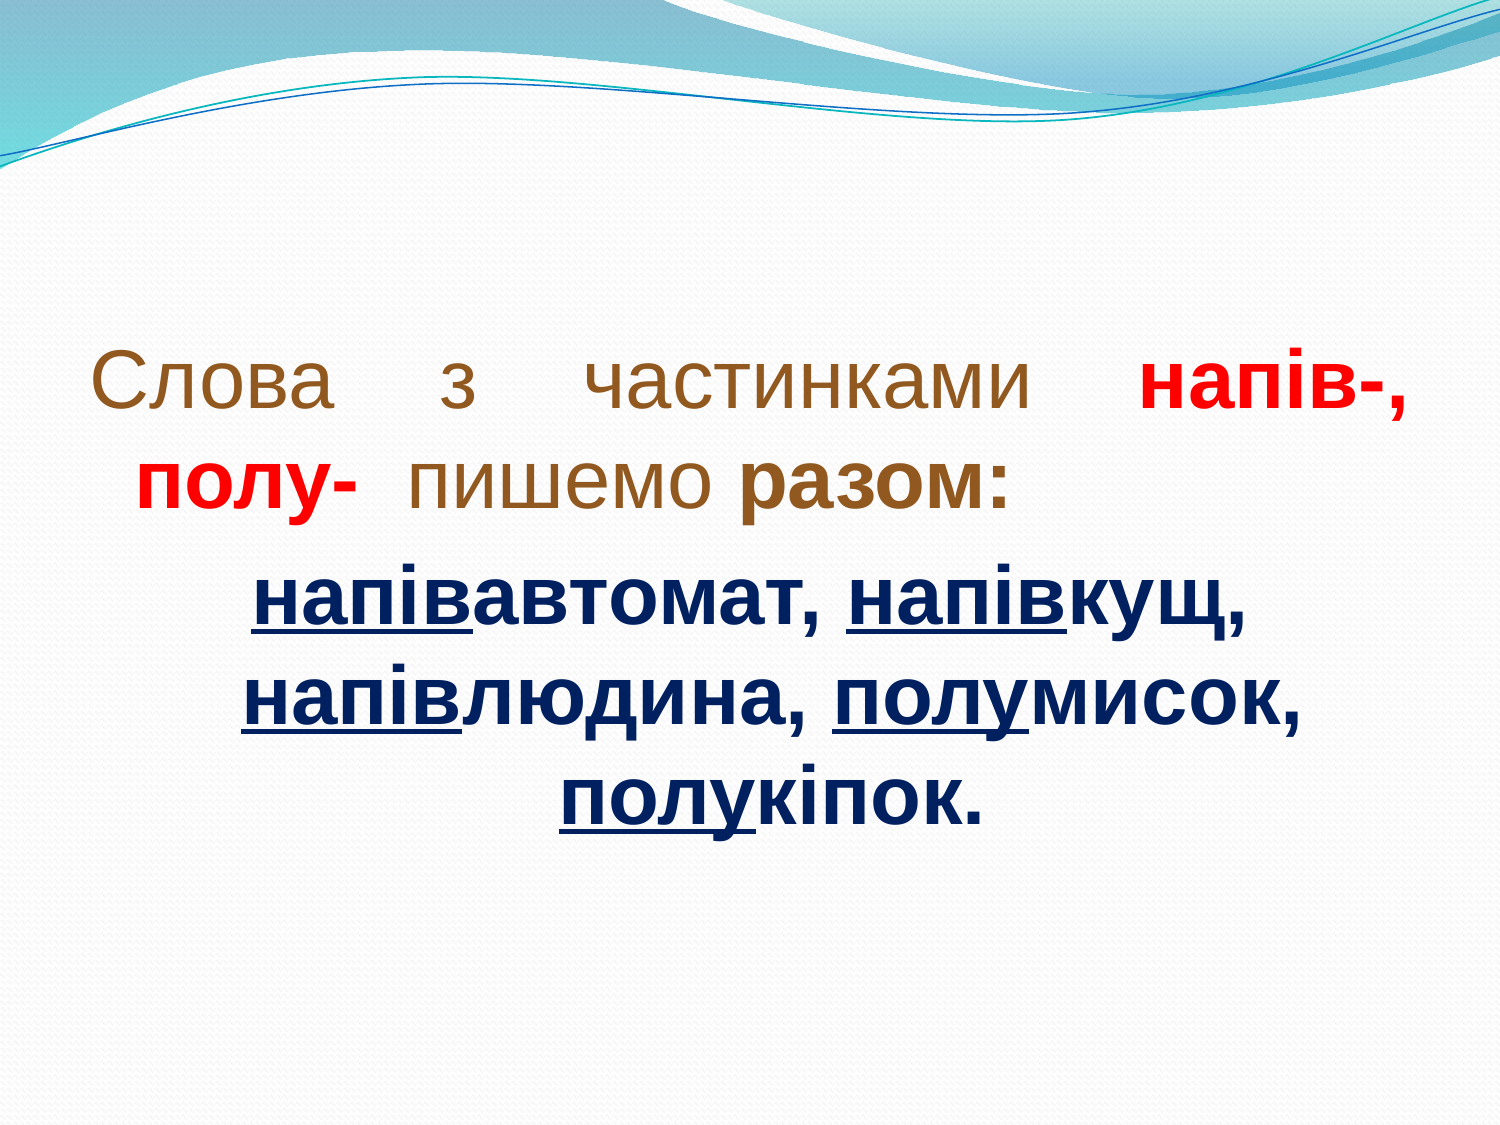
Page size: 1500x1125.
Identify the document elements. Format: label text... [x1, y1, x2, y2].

list Слова з частинками напів-, полу- пишемо разом: напівавтомат, напівкущ, напівлюдина, полумисок, полукіпок. [75, 317, 1425, 1038]
